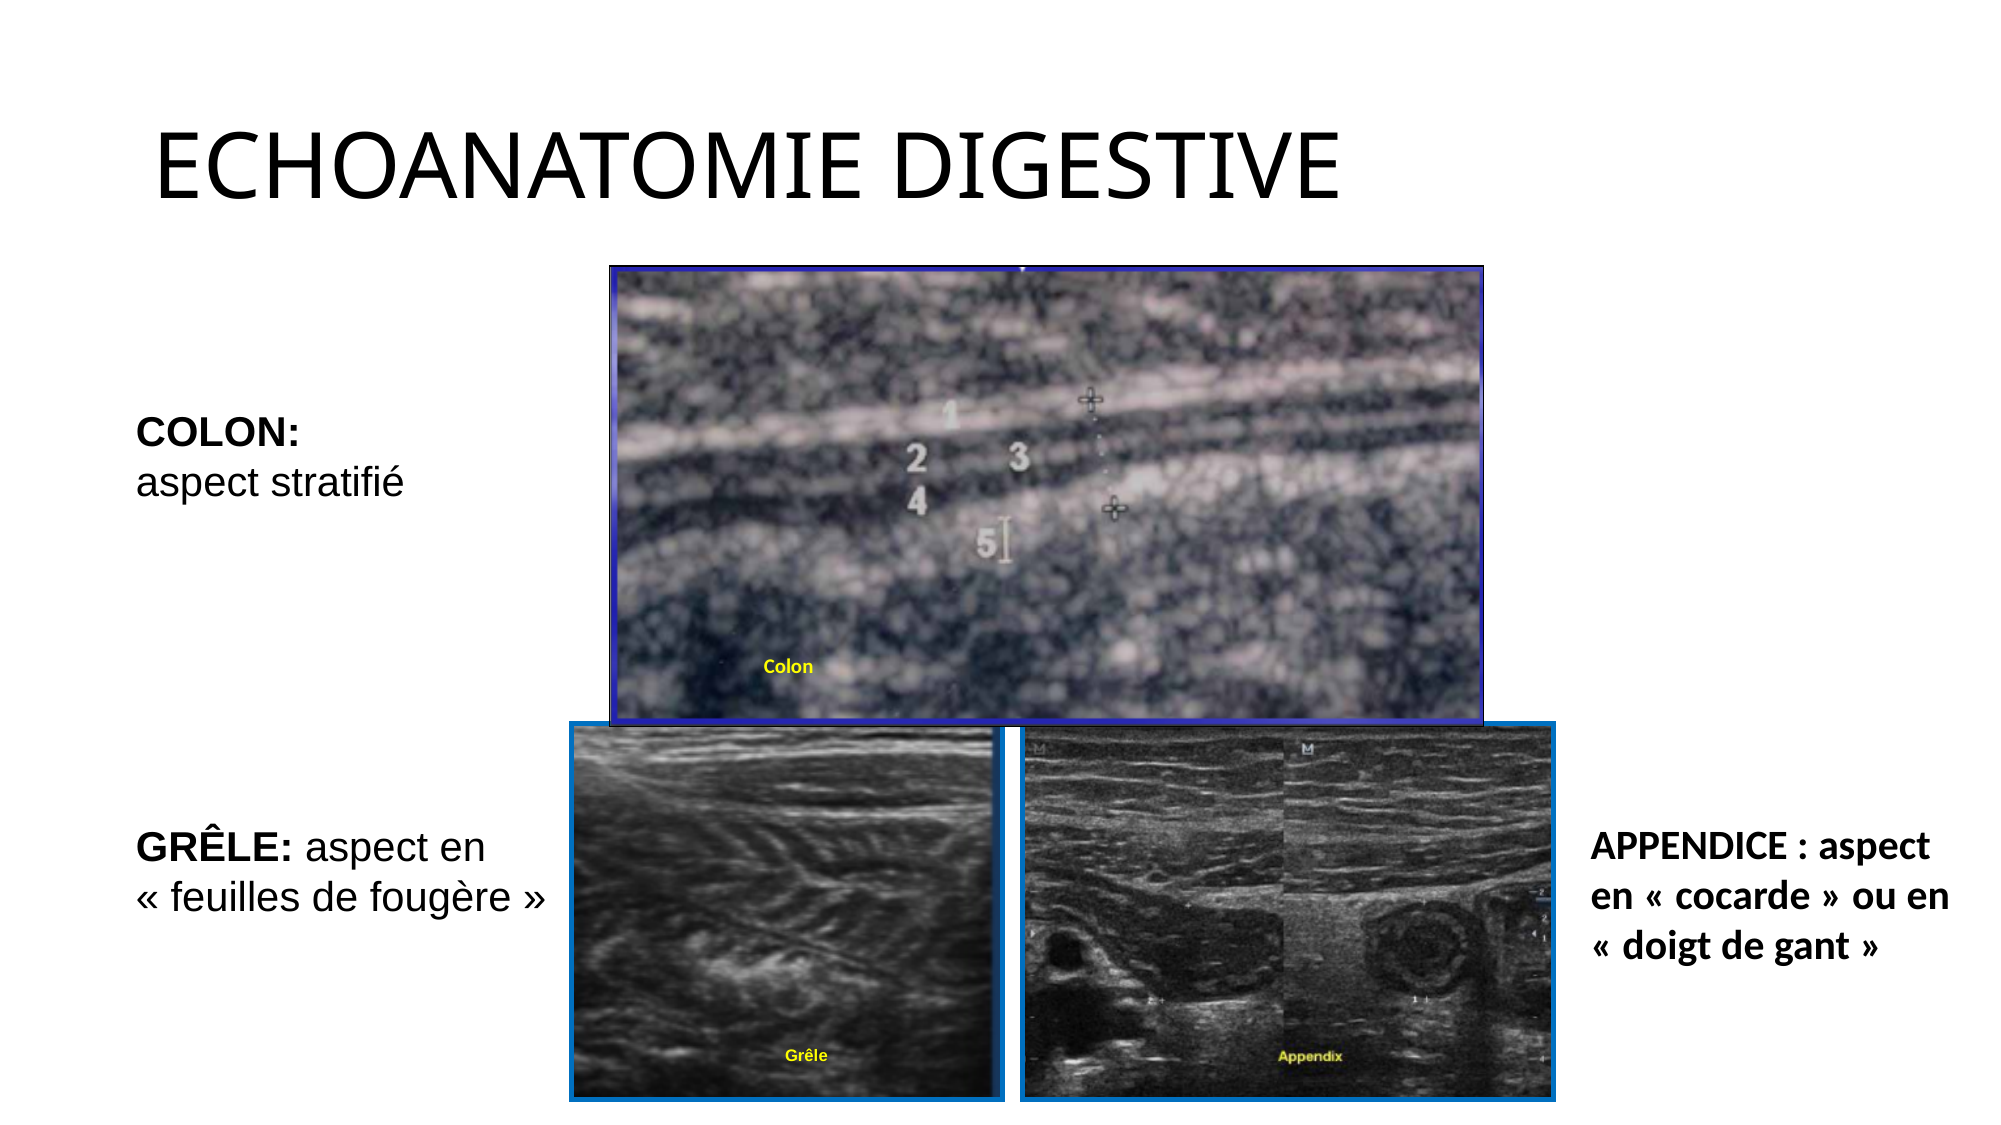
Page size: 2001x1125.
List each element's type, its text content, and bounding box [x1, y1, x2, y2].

text_box COLON: aspect stratifié GRÊLE: aspect en « feuilles de fougère » [121, 397, 593, 928]
picture [573, 266, 1551, 1098]
title ECHOANATOMIE DIGESTIVE [137, 59, 1863, 278]
text_box APPENDICE : aspect en « cocarde » ou en « doigt de gant » [1575, 810, 1966, 976]
